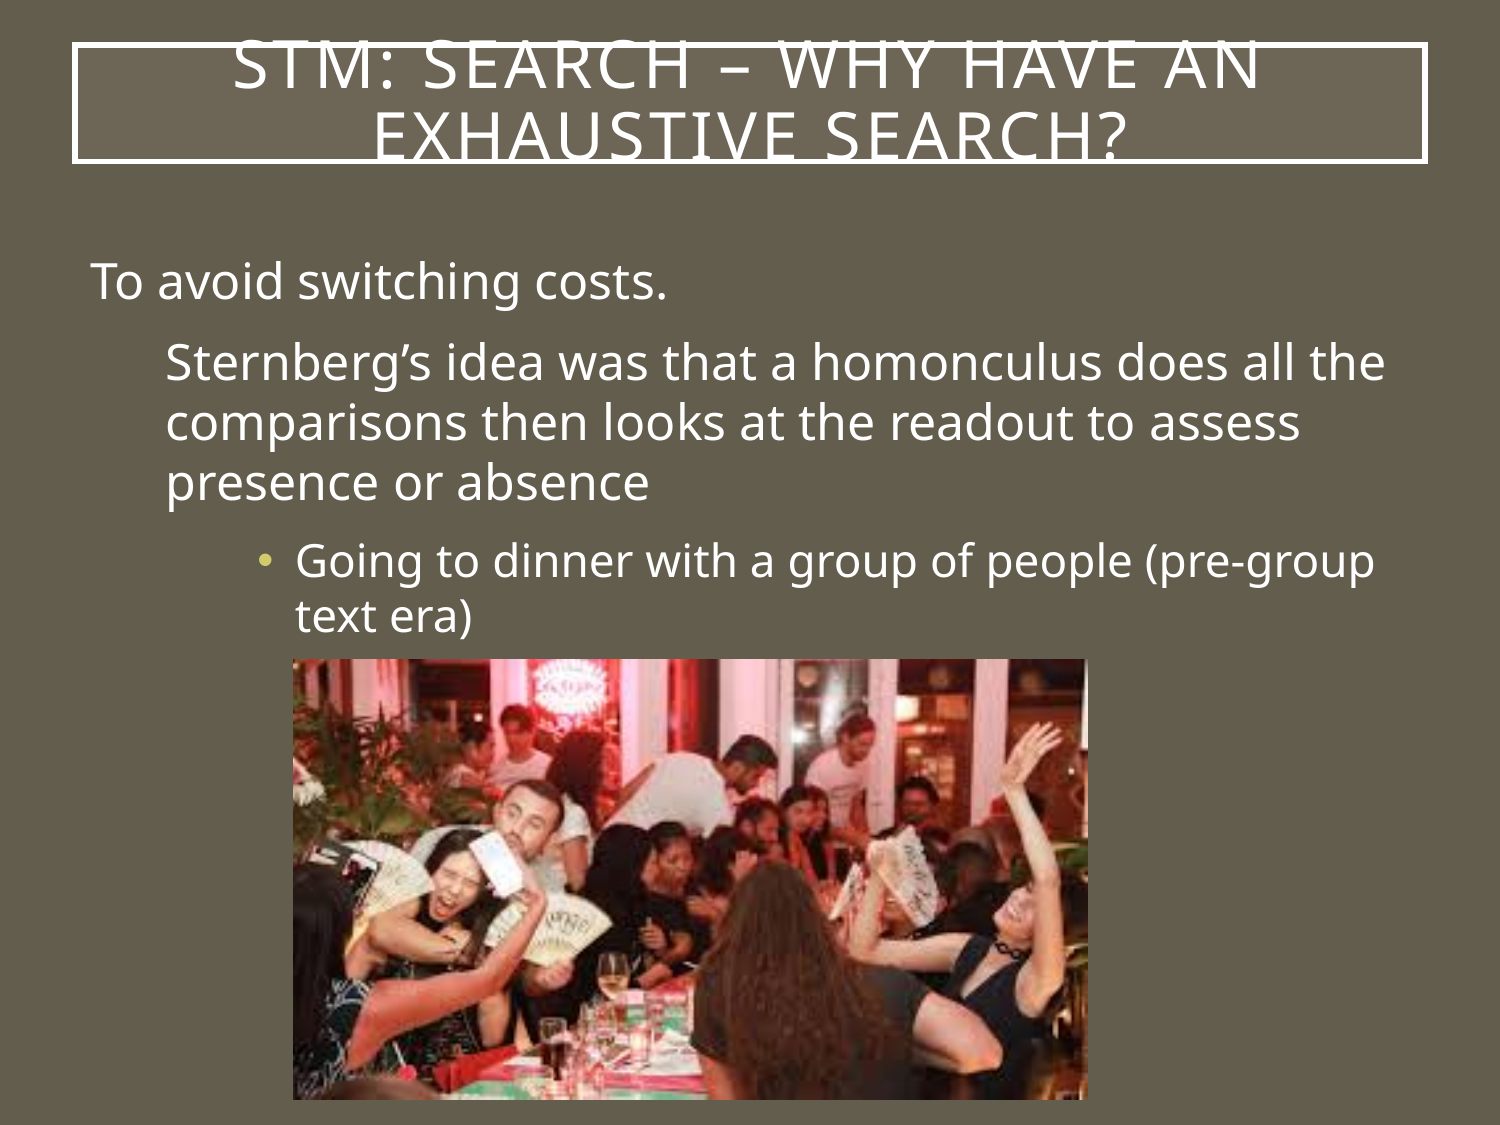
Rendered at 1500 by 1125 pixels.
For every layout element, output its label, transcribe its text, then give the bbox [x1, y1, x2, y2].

picture [293, 659, 1088, 1100]
list To avoid switching costs. Sternberg’s idea was that a homonculus does all the comparisons then looks at the readout to assess presence or absence Going to dinner with a group of people (pre-group text era) [75, 161, 1453, 1092]
title STM: Search – Why have an exhaustive search? [72, 42, 1428, 164]
